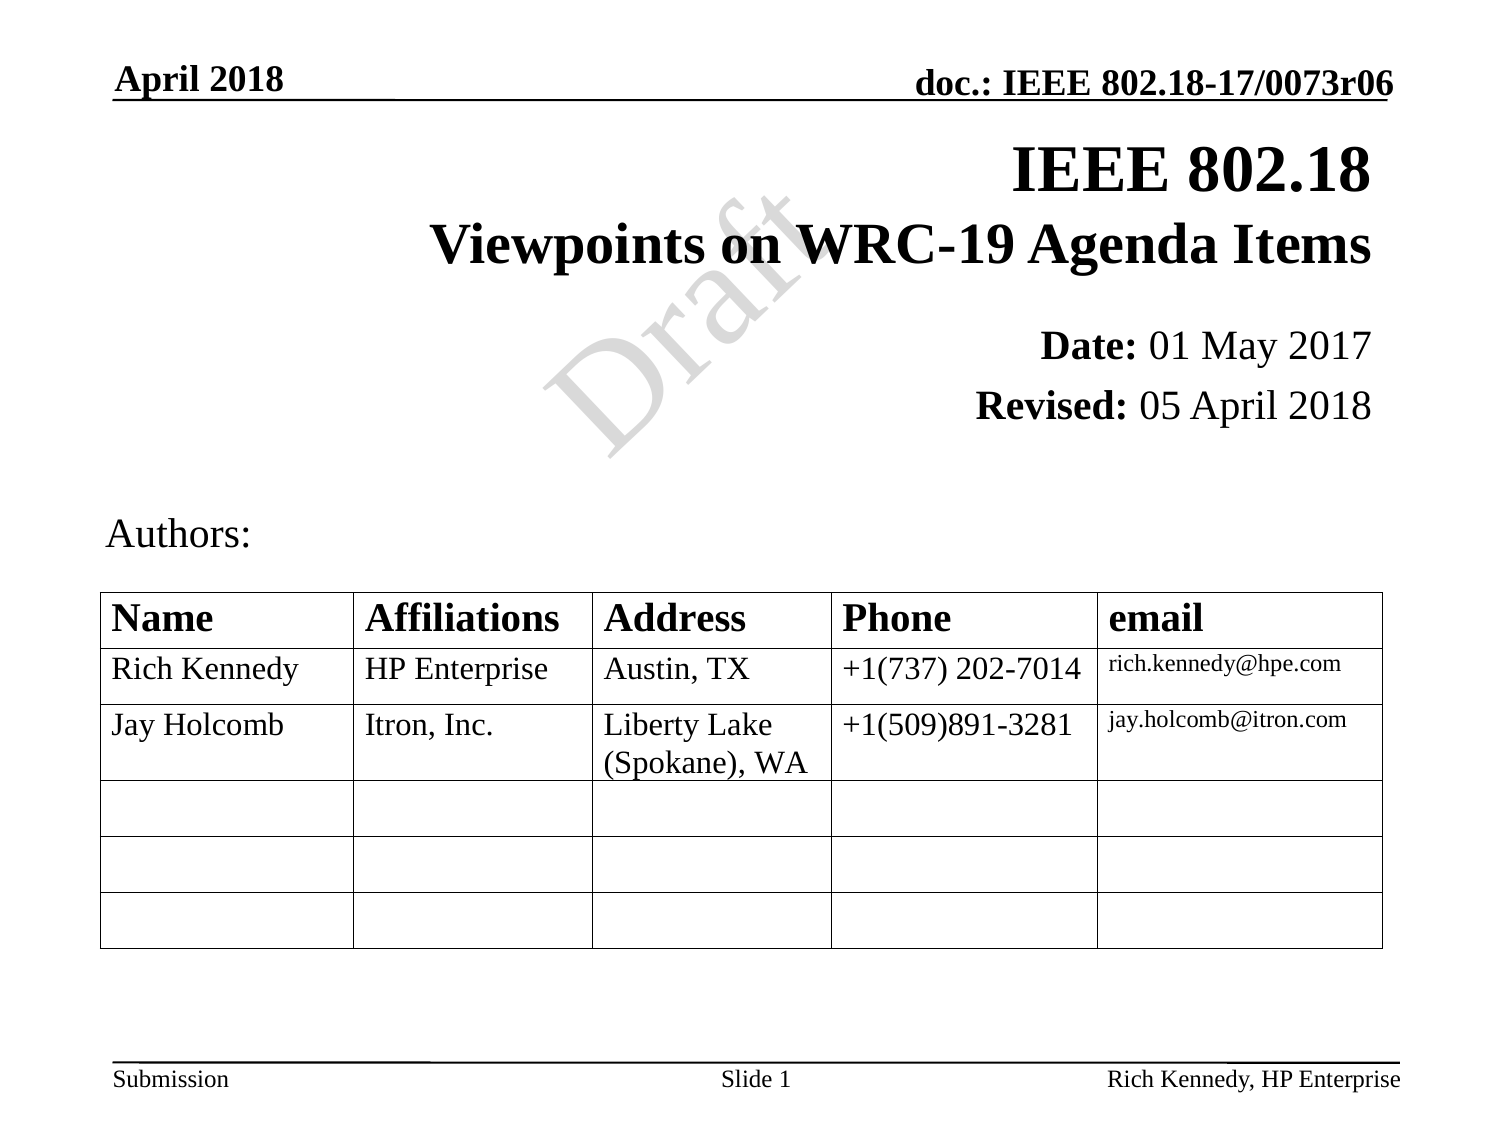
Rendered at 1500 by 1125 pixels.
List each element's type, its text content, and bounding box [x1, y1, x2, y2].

list Date: 01 May 2017 Revised: 05 April 2018 [112, 309, 1388, 426]
slide_number Slide 1 [712, 1061, 800, 1123]
title IEEE 802.18 Viewpoints on WRC-19 Agenda Items [112, 112, 1388, 288]
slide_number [114, 54, 493, 100]
text_box Authors: [90, 498, 328, 562]
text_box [84, 591, 1412, 999]
footer Rich Kennedy, HP Enterprise [902, 1061, 1402, 1093]
